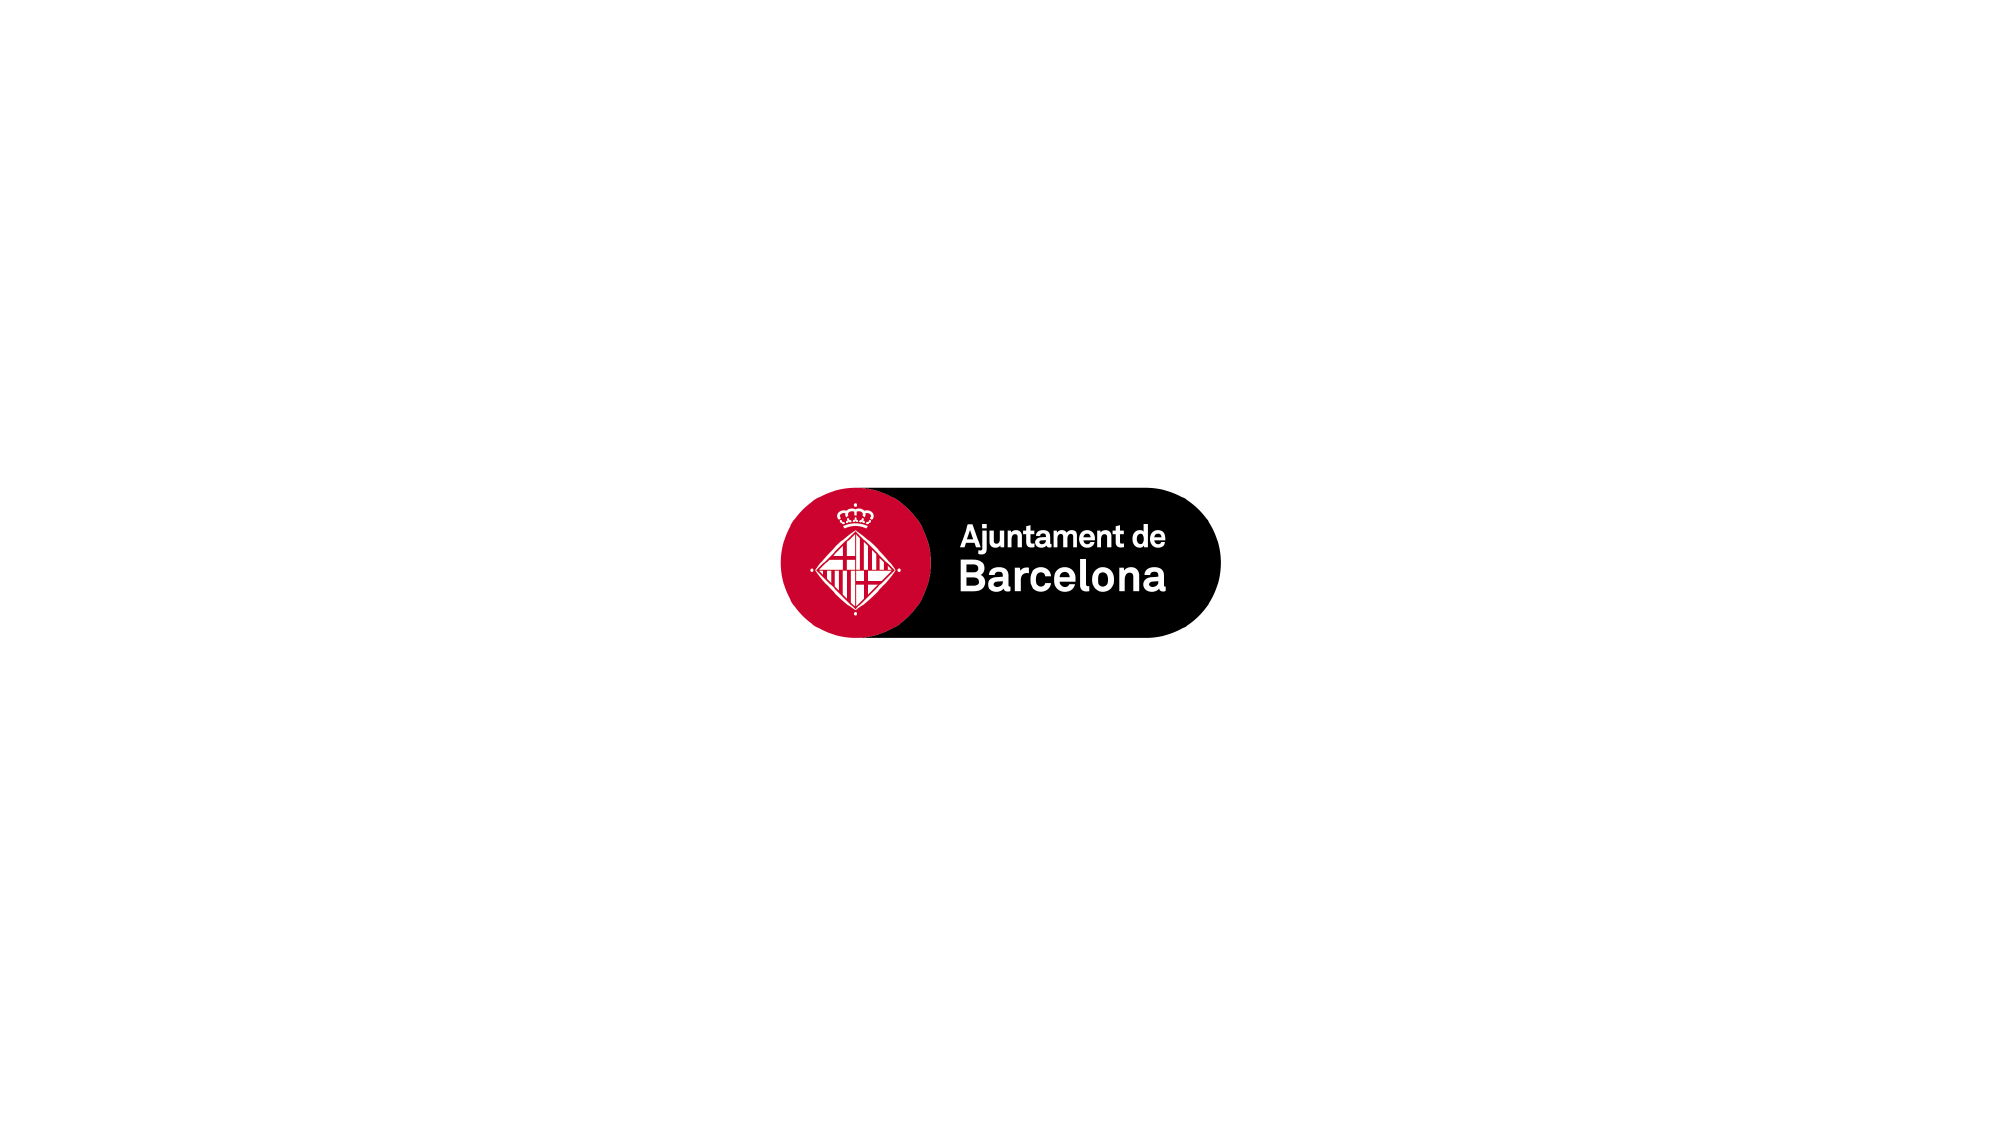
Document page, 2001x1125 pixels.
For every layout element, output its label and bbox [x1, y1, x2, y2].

picture [769, 476, 1231, 649]
